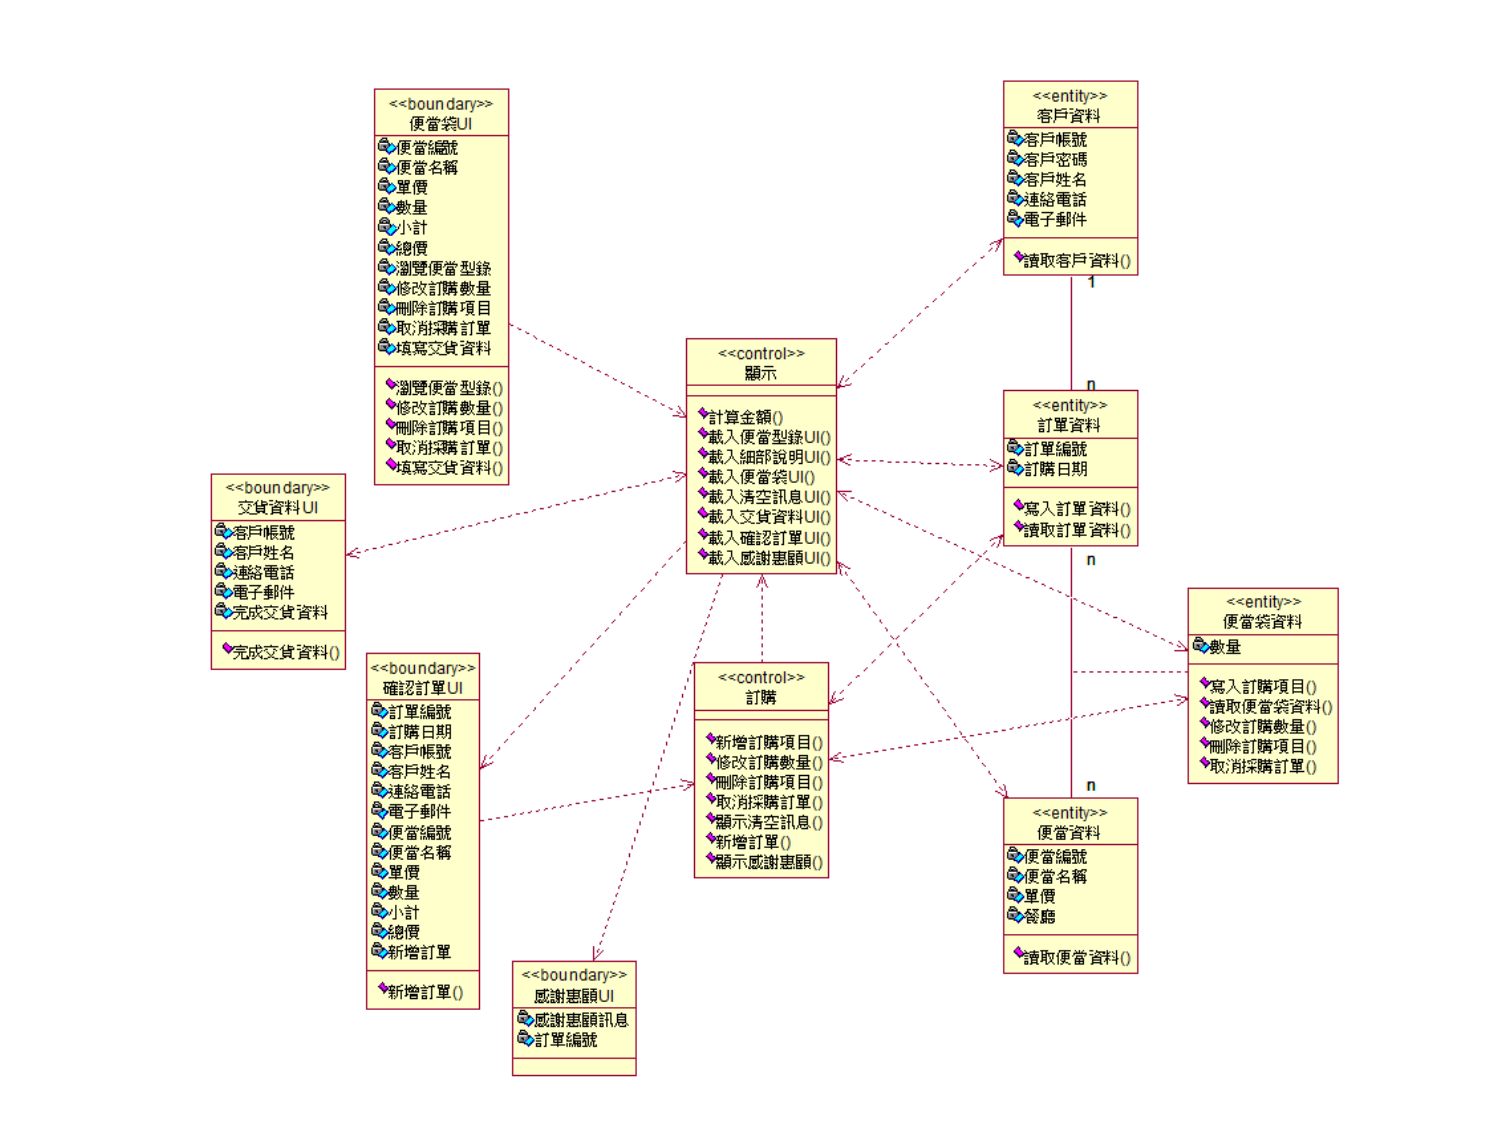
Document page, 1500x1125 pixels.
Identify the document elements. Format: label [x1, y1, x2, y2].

list [182, 77, 1347, 1083]
